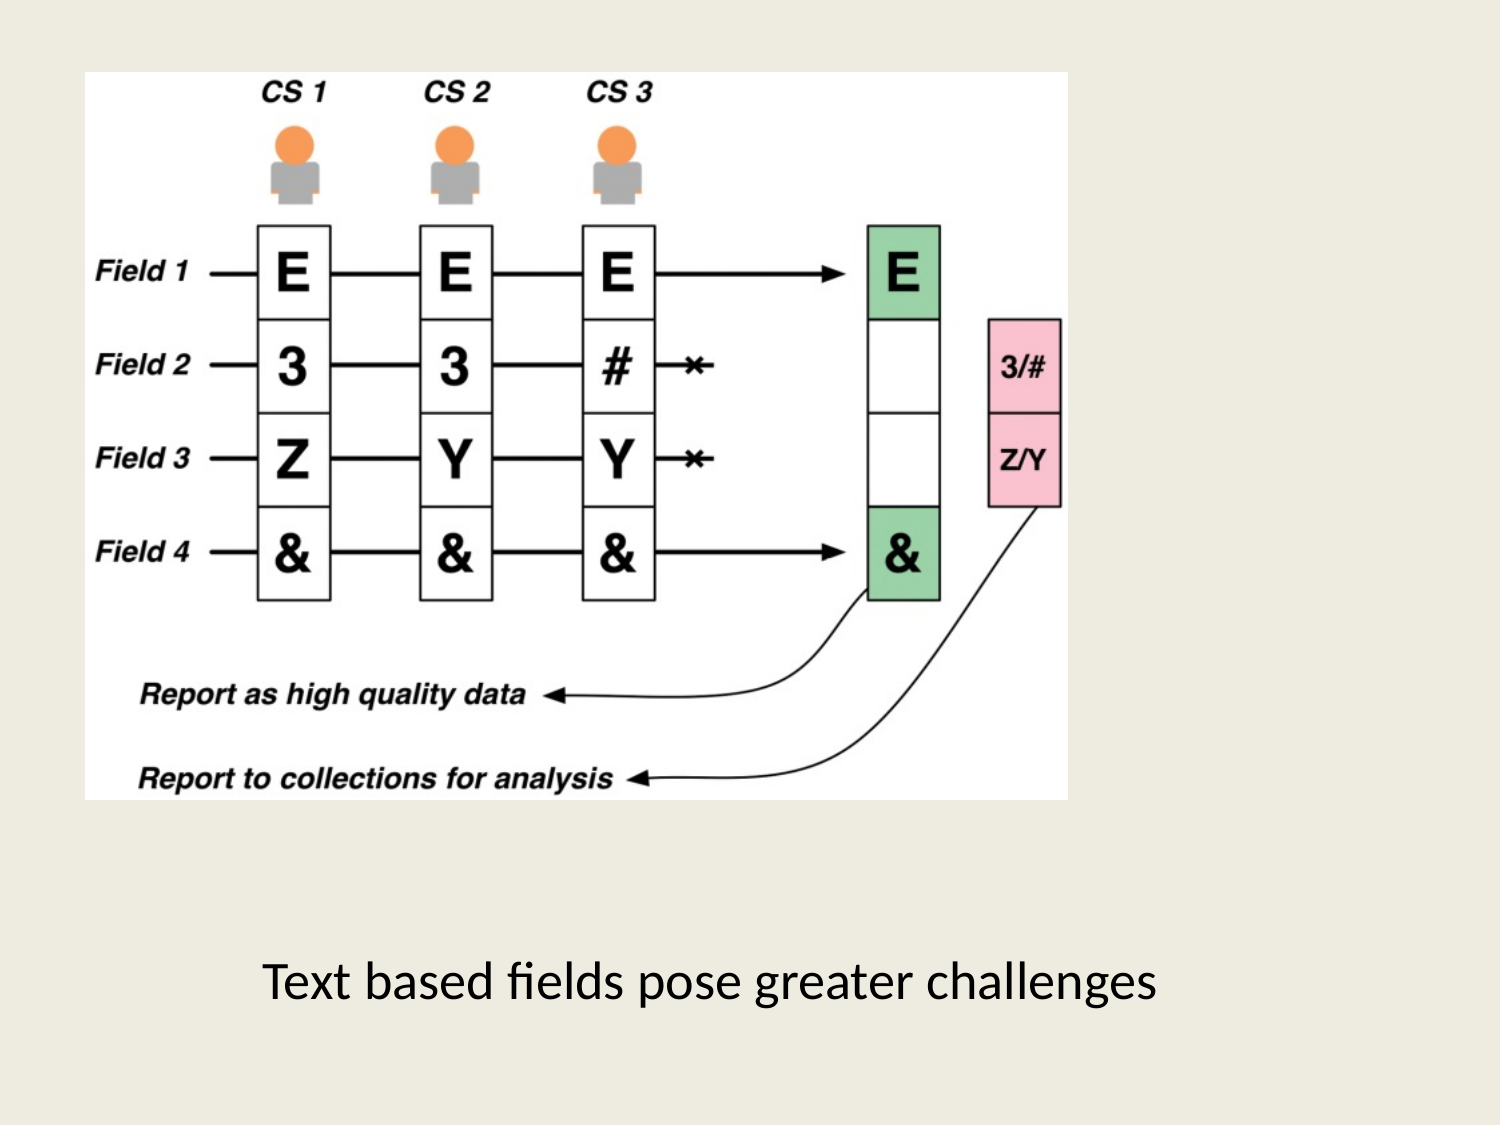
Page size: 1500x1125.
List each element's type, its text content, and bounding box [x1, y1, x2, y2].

picture [85, 72, 1068, 801]
text_box Text based fields pose greater challenges [247, 938, 1455, 1018]
